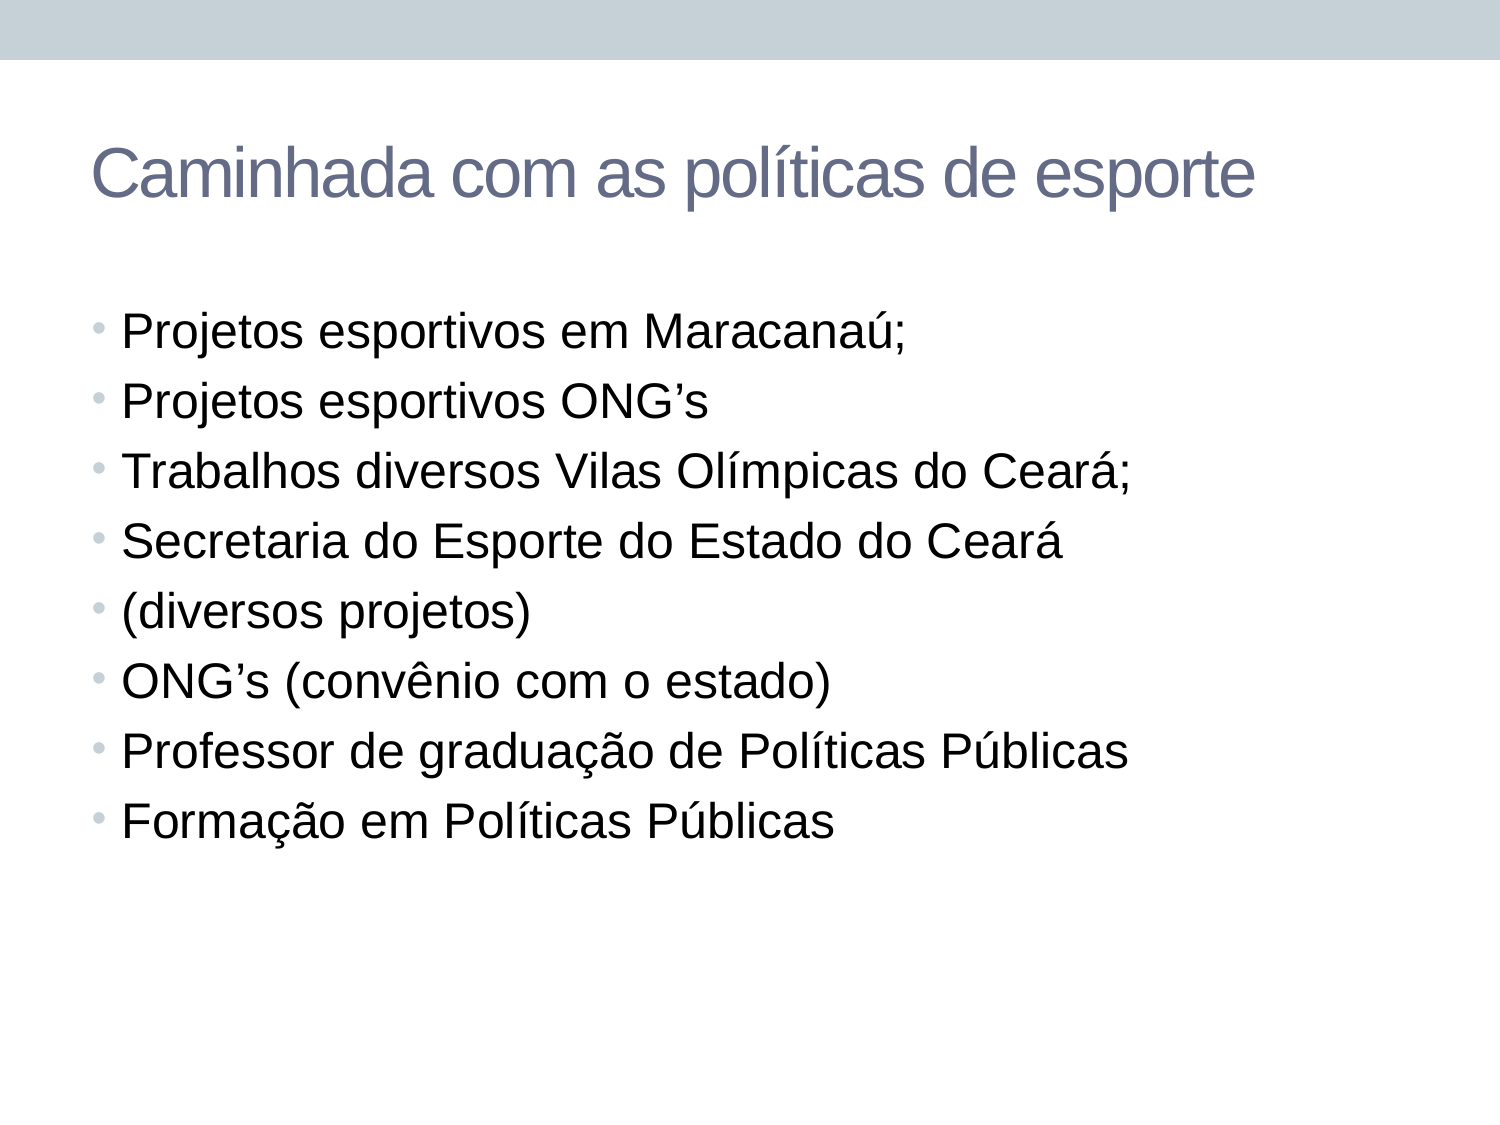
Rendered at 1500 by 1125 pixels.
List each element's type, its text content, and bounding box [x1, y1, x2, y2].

title Caminhada com as políticas de esporte [75, 87, 1425, 250]
list Projetos esportivos em Maracanaú; Projetos esportivos ONG’s Trabalhos diversos Vilas Olímpicas do Ceará; Secretaria do Esporte do Estado do Ceará (diversos projetos) ONG’s (convênio com o estado) Professor de graduação de Políticas Públicas Formação em Políticas Públicas [76, 290, 1427, 1027]
